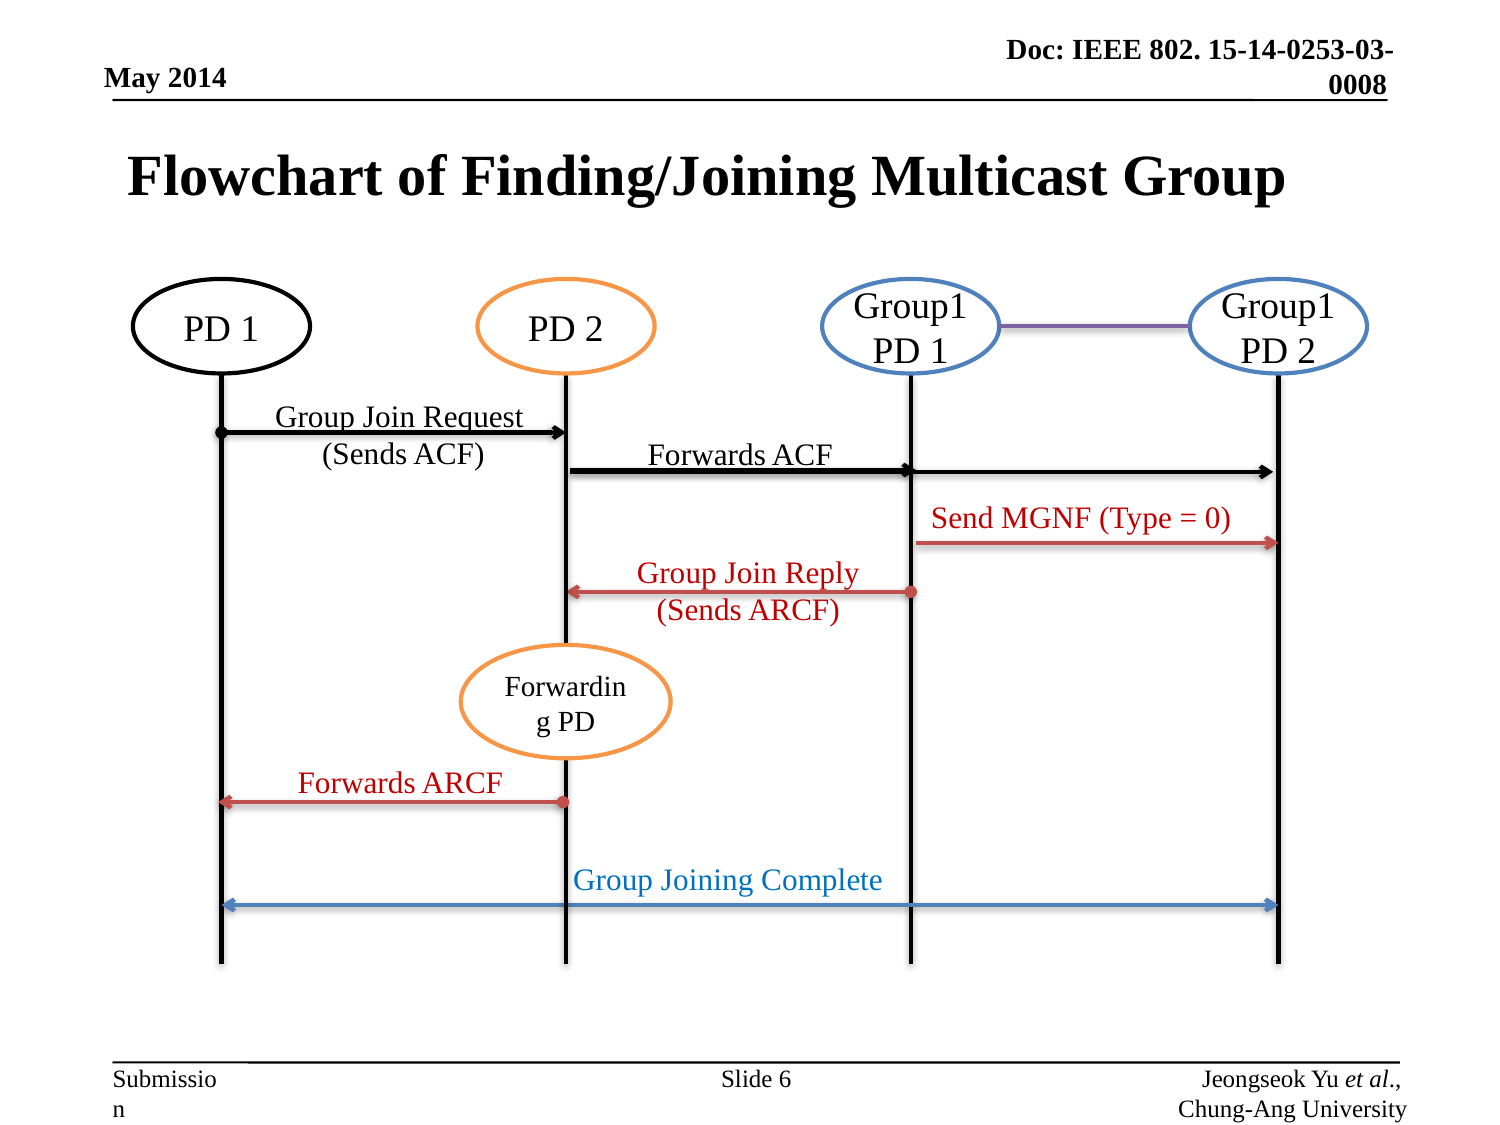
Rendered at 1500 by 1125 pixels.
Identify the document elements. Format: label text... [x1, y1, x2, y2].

text_box PD 2 [475, 276, 657, 376]
text_box Forwarding PD [458, 642, 561, 761]
text_box Send MGNF (Type = 0) [916, 489, 1274, 542]
text_box Group Join Reply (Sends ARCF) [621, 544, 875, 591]
text_box Group Join Request (Sends ACF) [260, 388, 547, 431]
text_box Group1 PD 1 [820, 276, 1002, 376]
text_box Group1 PD 2 [1188, 276, 1370, 376]
text_box Forwards ARCF [282, 755, 519, 801]
title Flowchart of Finding/Joining Multicast Group [112, 112, 1388, 232]
text_box Forwards ACF [633, 426, 848, 466]
text_box Forwarding PD [571, 642, 673, 761]
slide_number Slide 6 [712, 1061, 800, 1093]
text_box Group Join Request (Sends ACF) [260, 441, 547, 479]
text_box Group Joining Complete [573, 851, 899, 904]
text_box Group Join Reply (Sends ARCF) [621, 601, 875, 635]
text_box PD 1 [130, 276, 313, 376]
